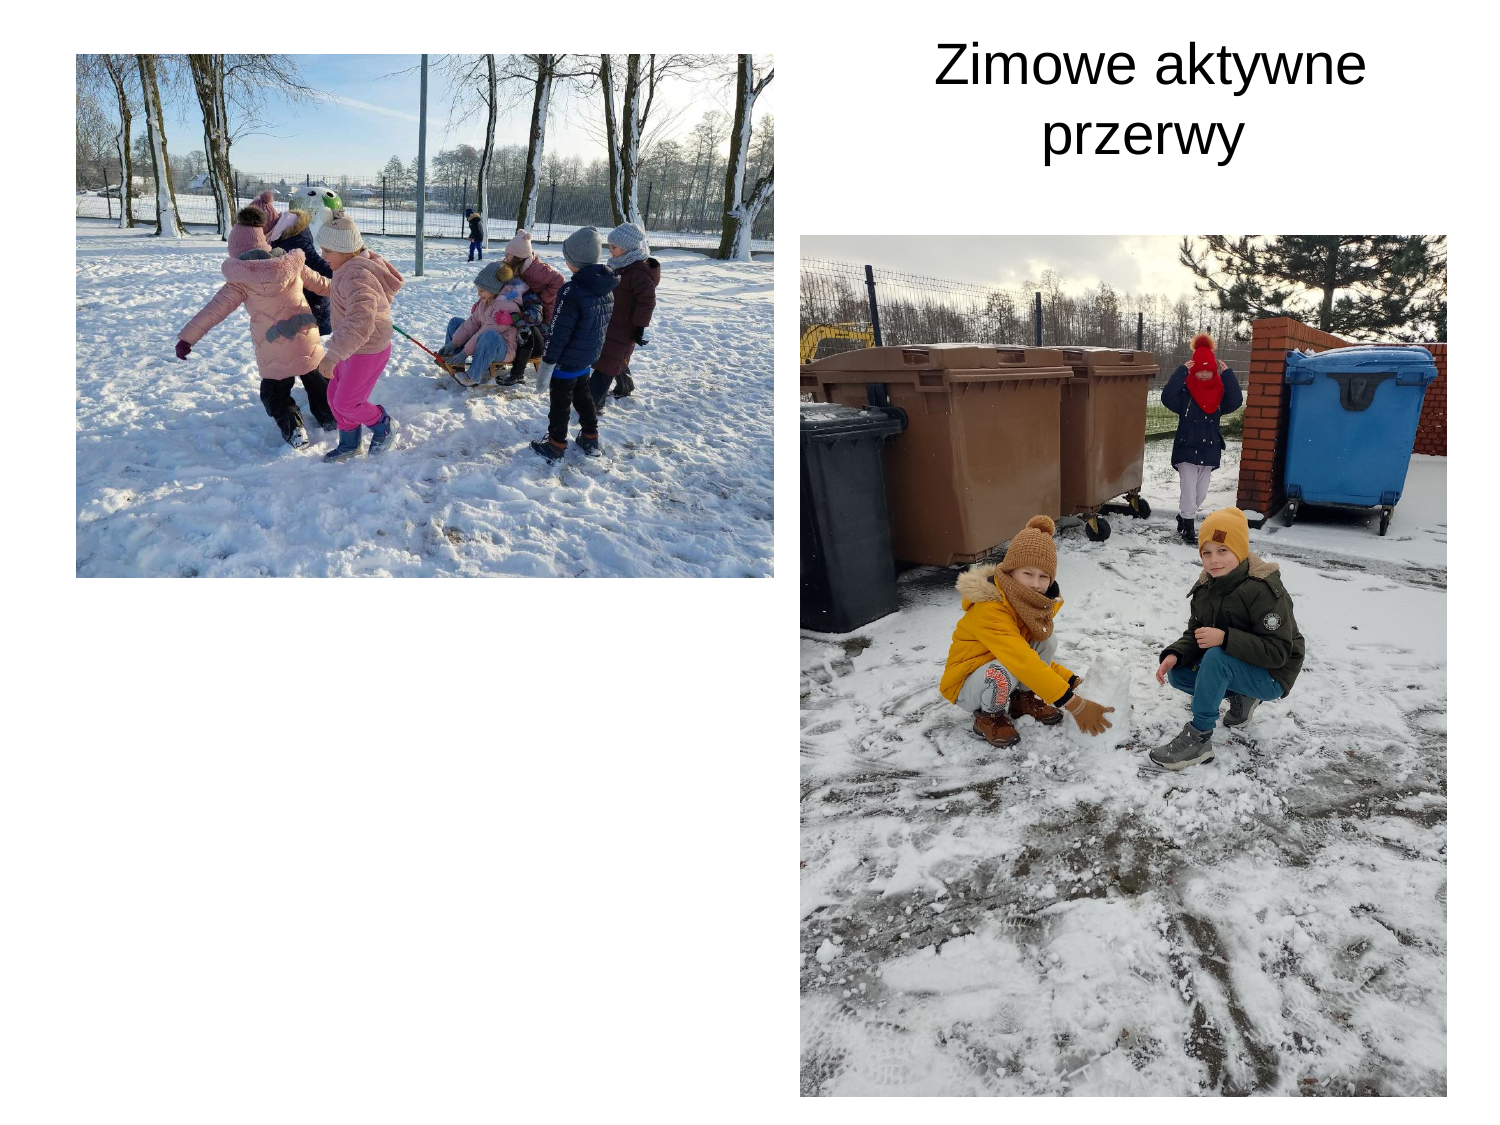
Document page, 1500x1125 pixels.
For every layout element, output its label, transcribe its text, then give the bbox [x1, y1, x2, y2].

picture [800, 235, 1448, 1098]
title Zimowe aktywne przerwy [856, 42, 1447, 149]
picture [76, 54, 774, 578]
